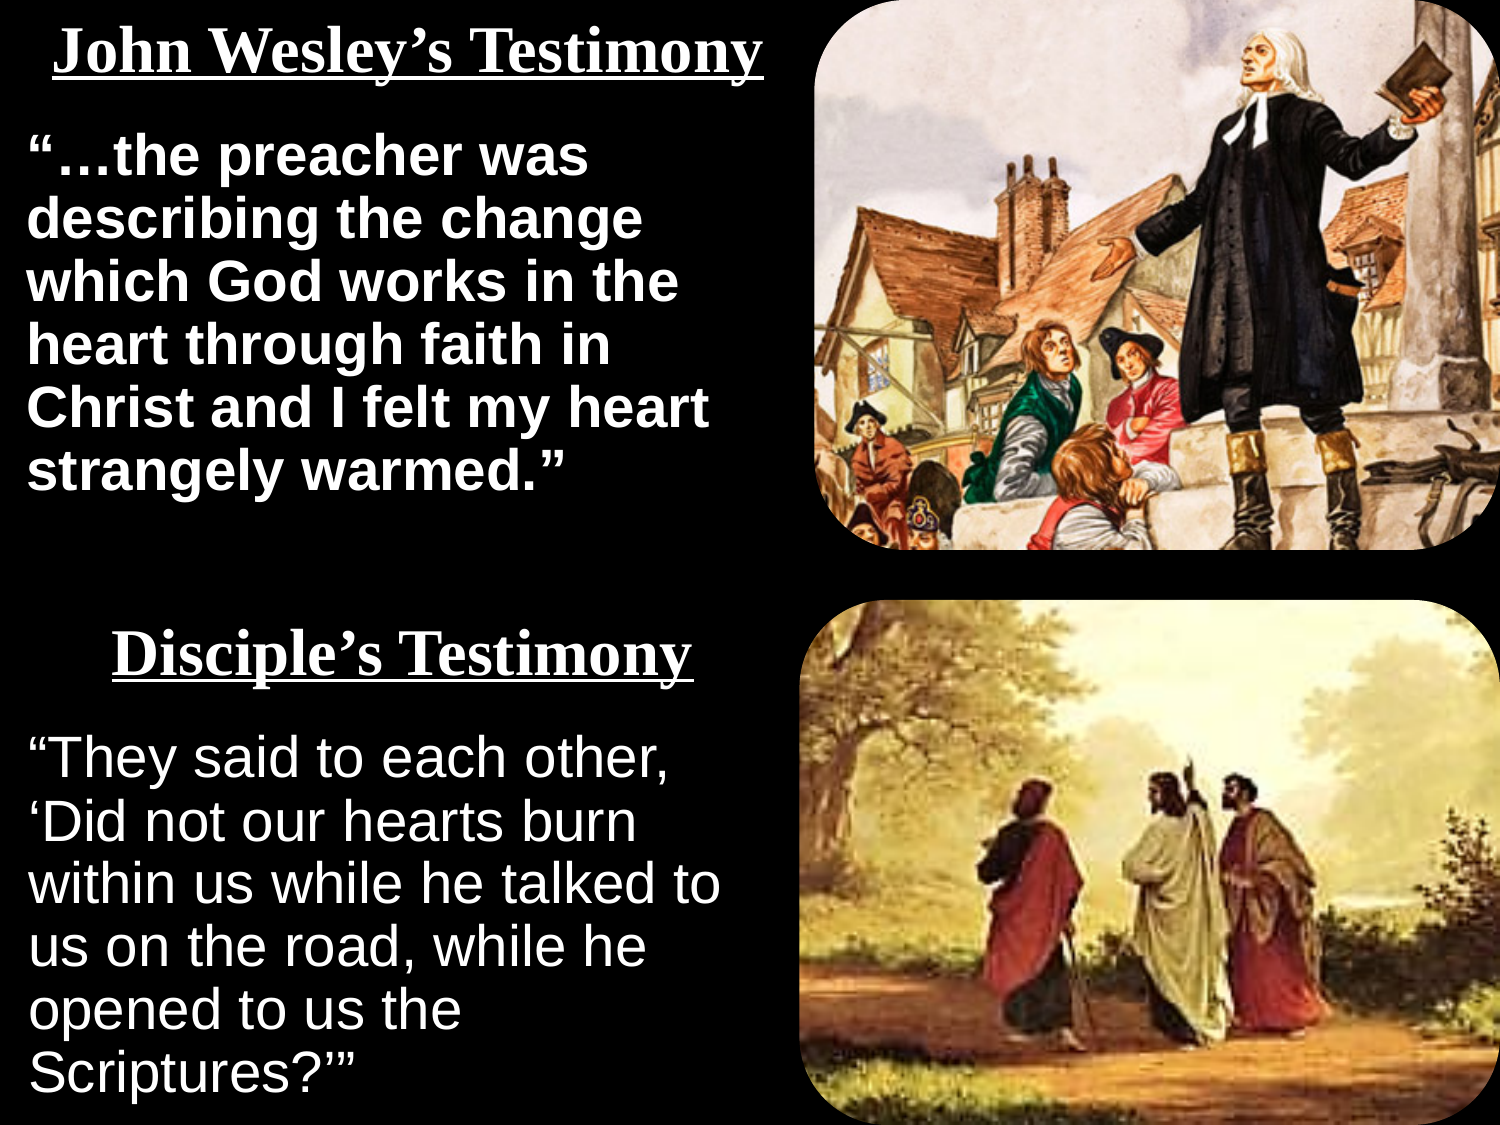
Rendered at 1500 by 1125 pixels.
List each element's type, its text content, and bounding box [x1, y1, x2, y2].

picture [799, 599, 1500, 1125]
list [814, 0, 1500, 551]
text_box Disciple’s Testimony “They said to each other, ‘Did not our hearts burn within us while he talked to us on the road, while he opened to us the Scriptures?’” [0, 587, 800, 1125]
list John Wesley’s Testimony “…the preacher was describing the change which God works in the heart through faith in Christ and I felt my heart strangely warmed.” [0, 0, 811, 538]
